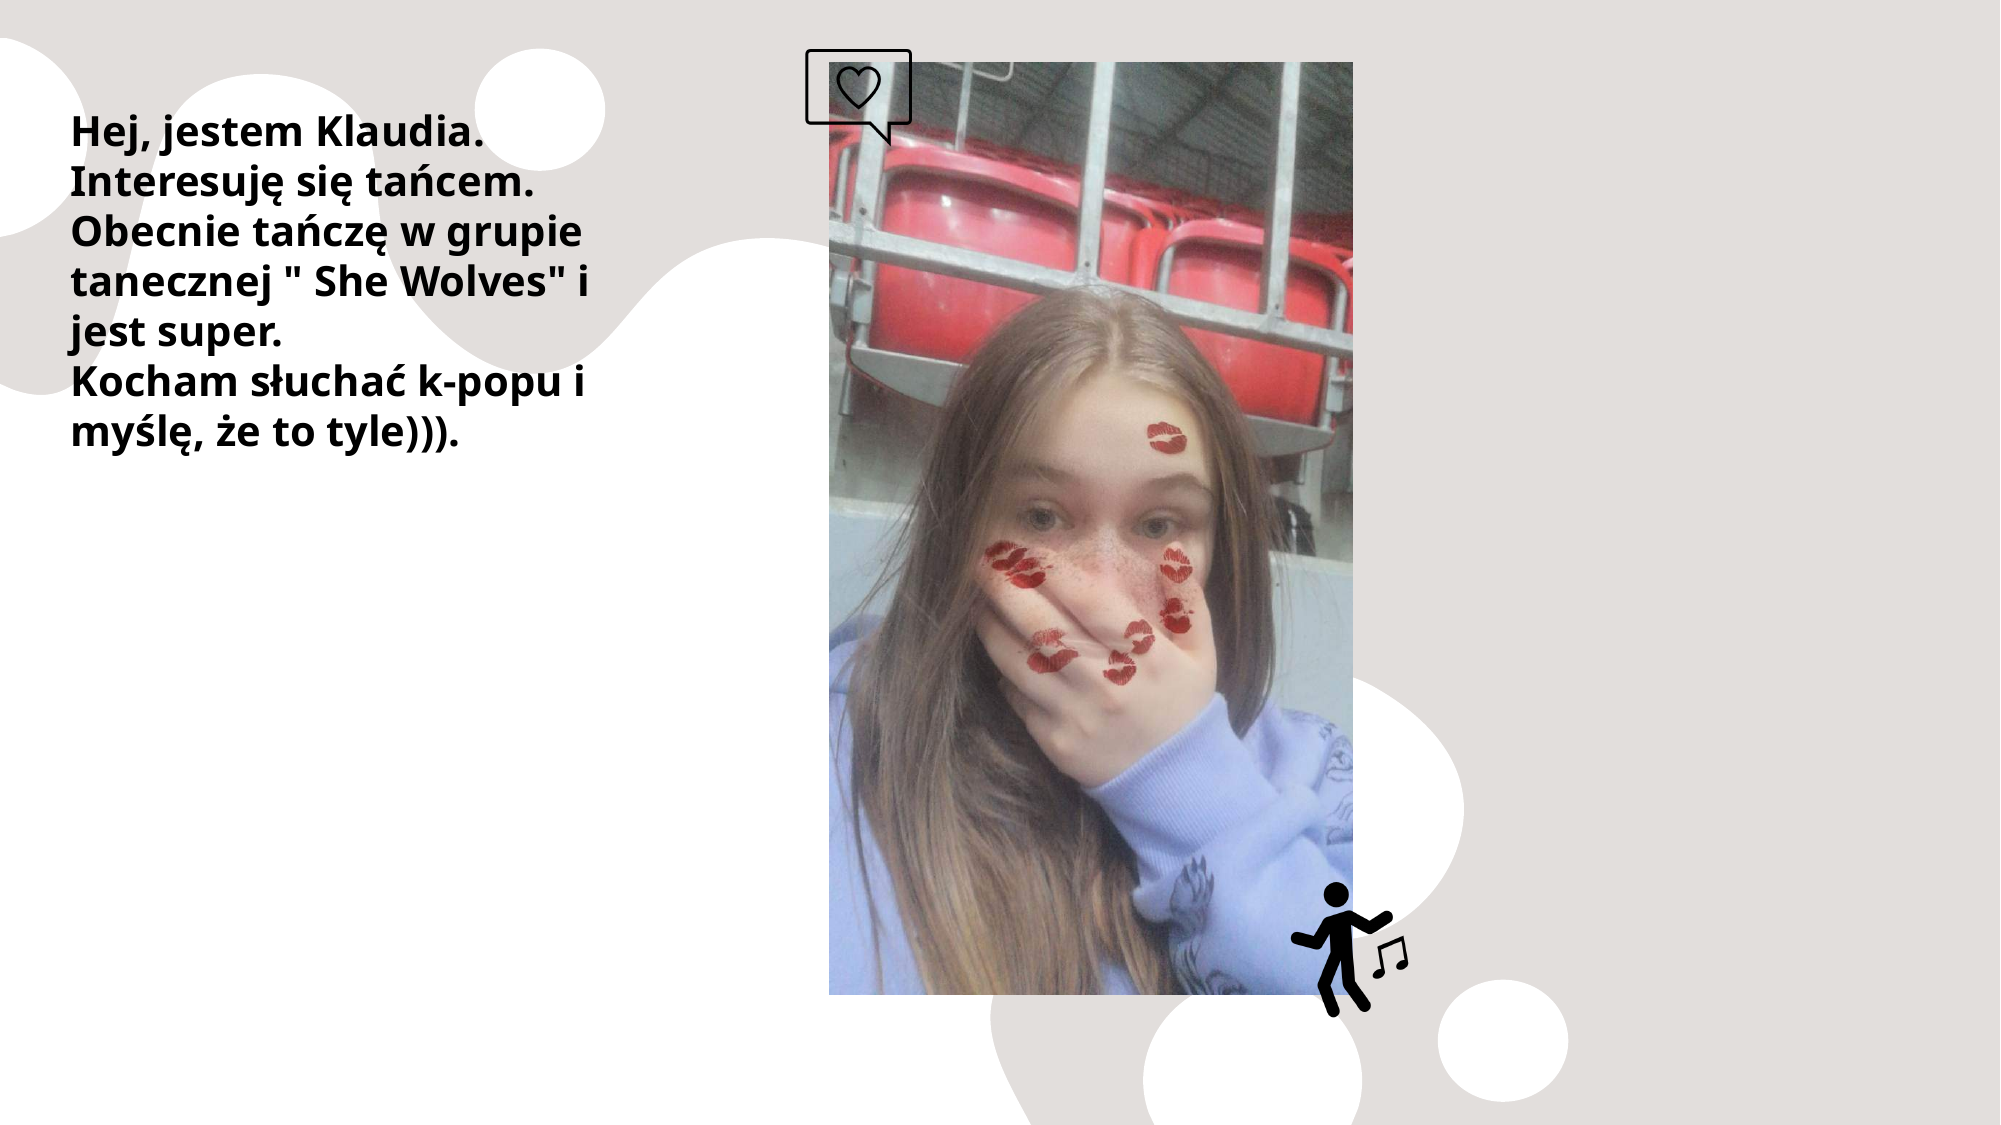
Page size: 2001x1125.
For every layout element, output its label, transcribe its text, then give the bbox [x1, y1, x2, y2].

picture [783, 22, 1426, 1025]
text_box Hej, jestem Klaudia. Interesuję się tańcem. Obecnie tańczę w grupie tanecznej " She Wolves" i jest super. Kocham słuchać k-popu i myślę, że to tyle))). [55, 97, 613, 463]
